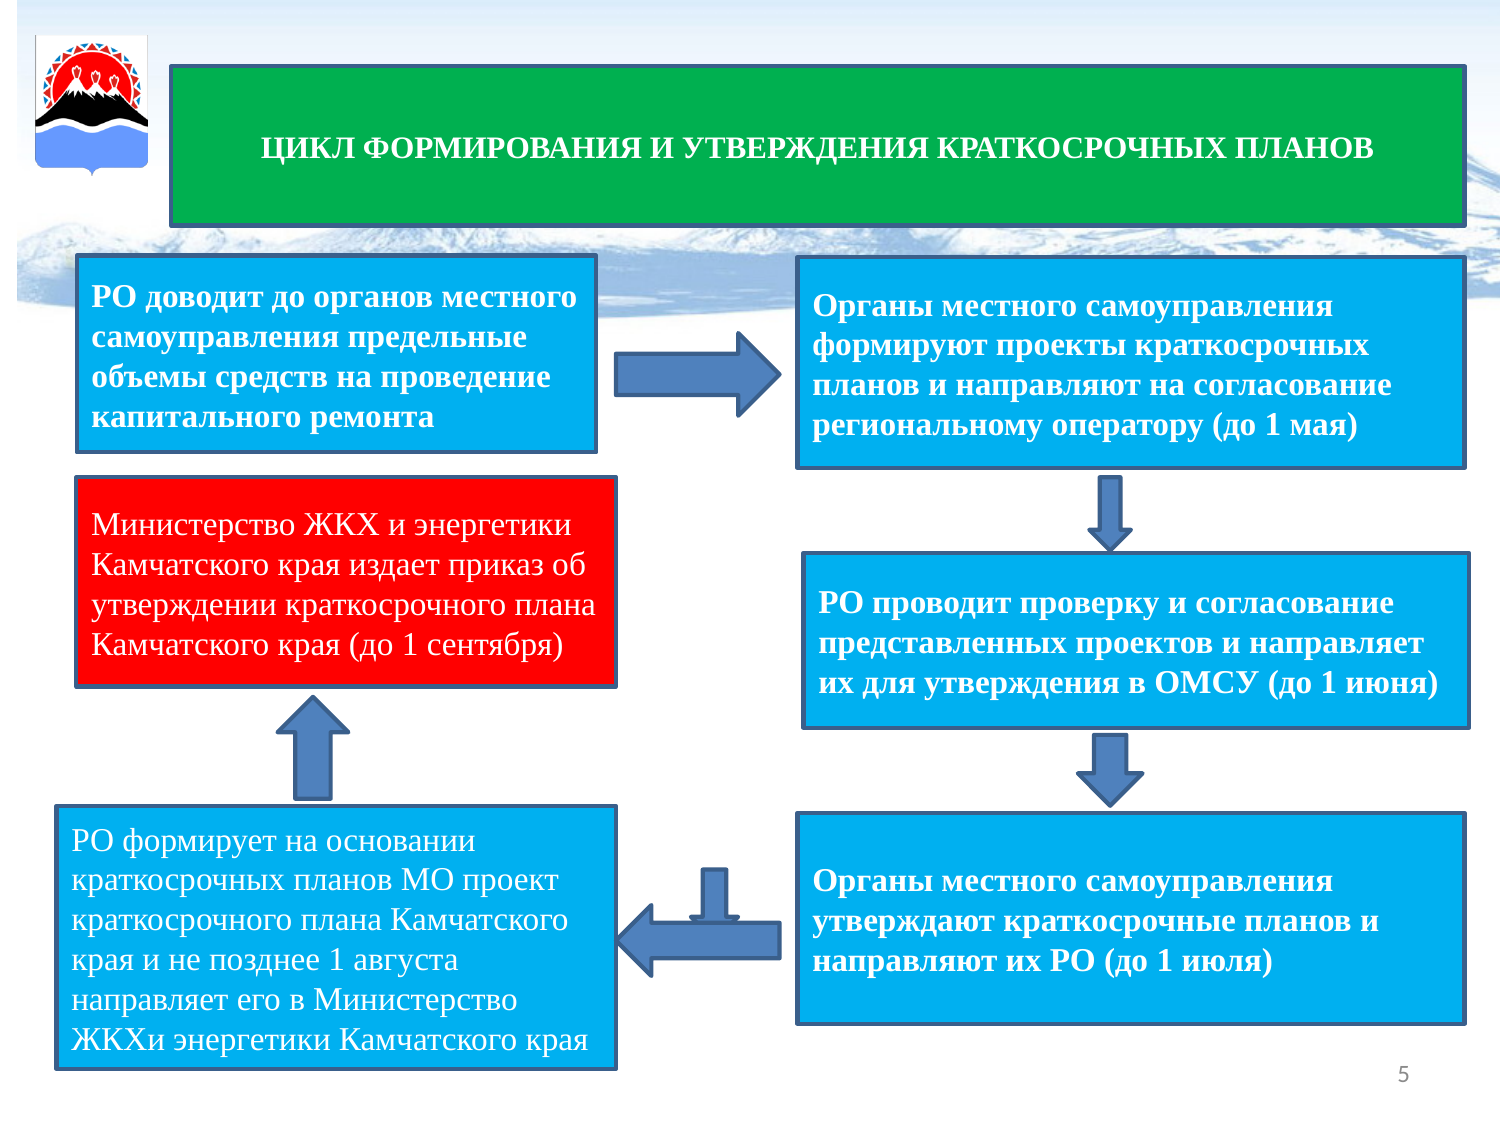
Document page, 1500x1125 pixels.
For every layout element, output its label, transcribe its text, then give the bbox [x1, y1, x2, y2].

picture [409, 292, 414, 306]
picture [1219, 301, 1223, 315]
slide_number 5 [1074, 1042, 1425, 1103]
picture [239, 292, 244, 306]
text_box Органы местного самоуправления формируют проекты краткосрочных планов и направляют на согласование региональному оператору (до 1 мая) [795, 343, 1467, 470]
picture [95, 286, 110, 306]
picture [840, 301, 854, 323]
text_box РО формирует на основании краткосрочных планов МО проект краткосрочного плана Камчатского края и не позднее 1 августа направляет его в Министерство ЖКХи энергетики Камчатского края [54, 804, 618, 1071]
picture [456, 292, 461, 306]
picture [17, 0, 1500, 334]
picture [217, 292, 227, 312]
picture [298, 292, 303, 306]
picture [172, 292, 177, 306]
picture [383, 292, 387, 306]
picture [481, 292, 490, 307]
picture [881, 301, 885, 315]
picture [956, 301, 961, 315]
picture [549, 292, 560, 306]
picture [128, 286, 135, 306]
picture [829, 295, 836, 315]
picture [197, 292, 202, 306]
text_box РО проводит проверку и согласование представленных проектов и направляет их для утверждения в ОМСУ (до 1 июня) [801, 551, 1471, 730]
picture [339, 292, 347, 306]
picture [373, 292, 378, 306]
picture [365, 299, 370, 307]
picture [1031, 301, 1036, 315]
picture [1062, 301, 1067, 315]
picture [1193, 301, 1207, 323]
picture [1023, 301, 1027, 315]
picture [151, 292, 161, 312]
picture [1120, 301, 1129, 315]
picture [859, 301, 870, 315]
picture [466, 292, 477, 307]
picture [1280, 301, 1284, 315]
picture [891, 301, 895, 315]
picture [1237, 302, 1242, 315]
picture [1013, 301, 1017, 315]
text_box [613, 903, 782, 978]
picture [277, 292, 287, 312]
picture [181, 292, 188, 306]
picture [981, 301, 990, 316]
picture [1039, 301, 1044, 315]
picture [351, 292, 362, 306]
picture [1157, 301, 1166, 316]
picture [114, 287, 120, 306]
text_box [688, 867, 741, 920]
picture [1307, 301, 1312, 315]
picture [1211, 308, 1216, 316]
picture [189, 293, 194, 306]
picture [991, 301, 1010, 315]
picture [815, 296, 821, 315]
picture [401, 292, 406, 306]
picture [248, 292, 263, 306]
text_box РО доводит до органов местного самоуправления предельные объемы средств на проведение капитального ремонта [75, 343, 598, 454]
picture [570, 292, 575, 306]
picture [491, 292, 509, 306]
picture [1250, 301, 1259, 315]
text_box [613, 343, 782, 418]
picture [966, 301, 978, 316]
picture [1149, 301, 1154, 315]
picture [1087, 301, 1096, 316]
picture [205, 292, 210, 306]
text_box [1075, 732, 1145, 808]
text_box [1087, 475, 1133, 553]
picture [332, 292, 337, 314]
picture [523, 292, 527, 306]
picture [1070, 301, 1075, 315]
picture [1264, 301, 1276, 316]
text_box Министерство ЖКХ и энергетики Камчатского края издает приказ об утверждении краткосрочного плана Камчатского края (до 1 сентября) [74, 475, 618, 689]
picture [1049, 301, 1060, 315]
picture [562, 292, 567, 306]
picture [1318, 301, 1330, 315]
picture [513, 292, 517, 306]
picture [1229, 301, 1237, 315]
picture [1110, 301, 1115, 315]
picture [1299, 301, 1304, 315]
text_box Органы местного самоуправления утверждают краткосрочные планов и направляют их РО (до 1 июля) [795, 811, 1467, 1026]
picture [231, 292, 236, 306]
text_box [275, 694, 351, 801]
picture [315, 292, 320, 306]
picture [290, 292, 295, 306]
picture [418, 292, 426, 306]
picture [323, 292, 328, 306]
picture [1174, 301, 1188, 315]
picture [1132, 301, 1137, 315]
picture [531, 292, 536, 306]
picture [873, 308, 878, 316]
picture [944, 301, 953, 315]
picture [539, 292, 544, 306]
picture [444, 292, 453, 306]
picture [426, 293, 431, 306]
picture [164, 292, 169, 306]
picture [910, 301, 914, 315]
picture [1141, 301, 1146, 315]
